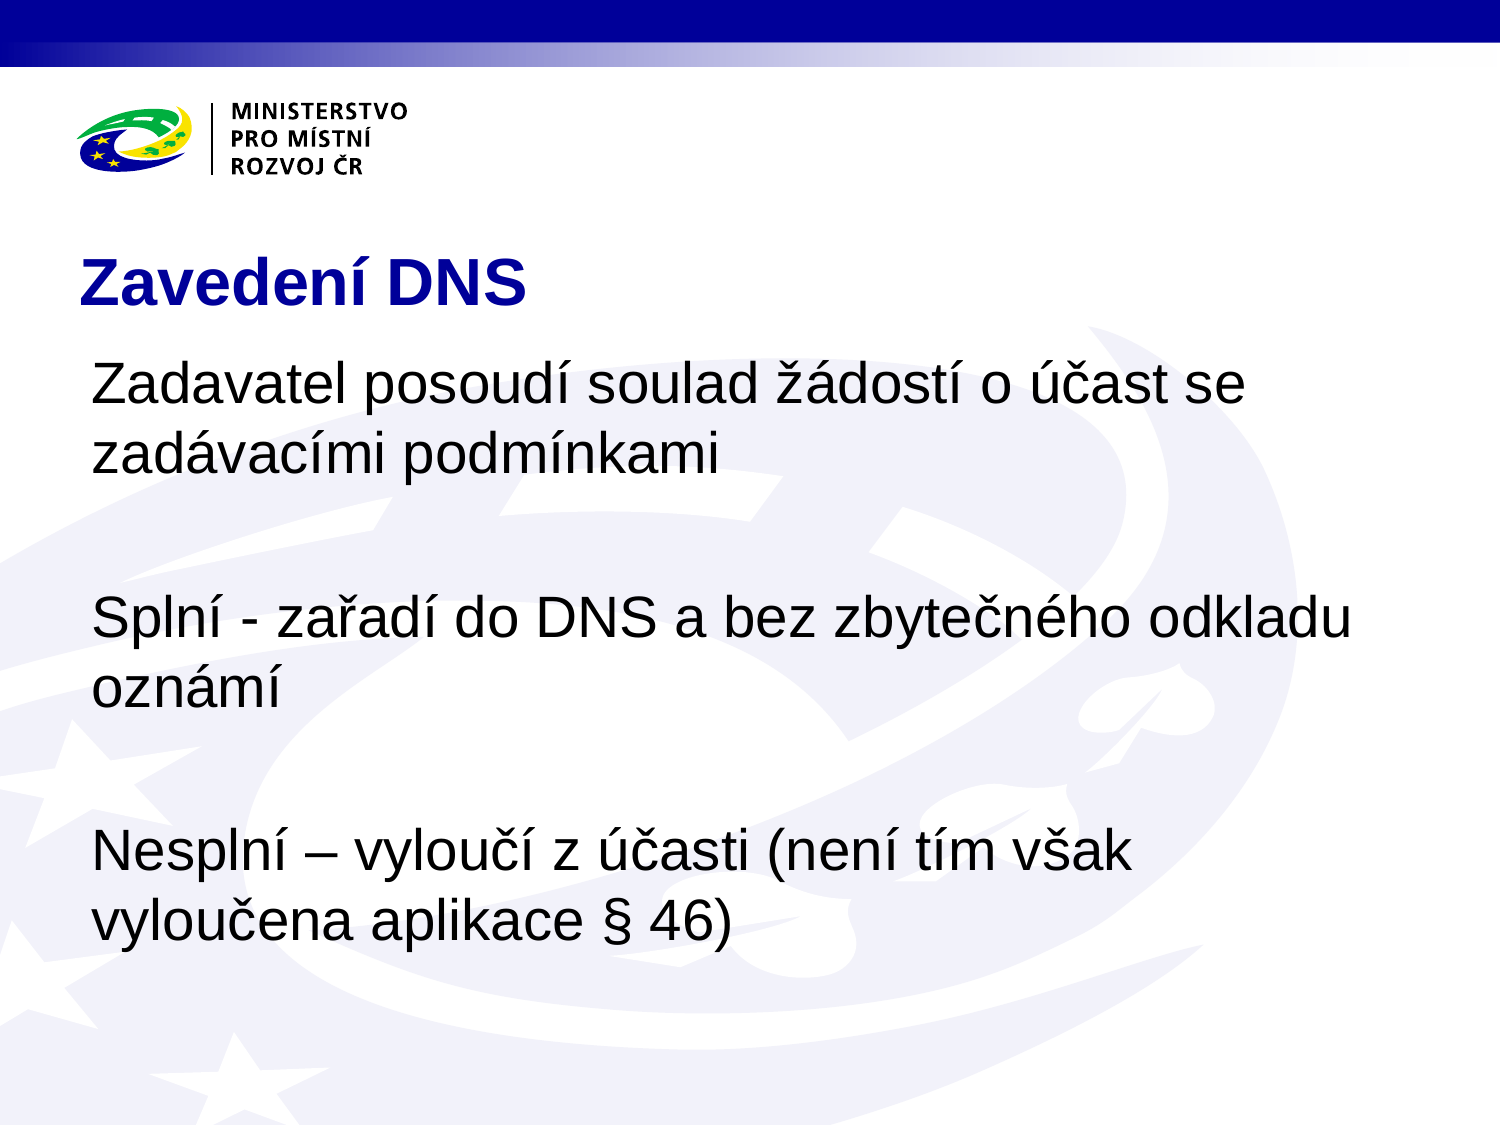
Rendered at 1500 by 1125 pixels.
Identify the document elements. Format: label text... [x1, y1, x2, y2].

title Zavedení DNS [64, 231, 1425, 315]
list Zadavatel posoudí soulad žádostí o účast se zadávacími podmínkami Splní - zařadí do DNS a bez zbytečného odkladu oznámí Nesplní – vyloučí z účasti (není tím však vyloučena aplikace § 46) [76, 338, 1427, 1059]
